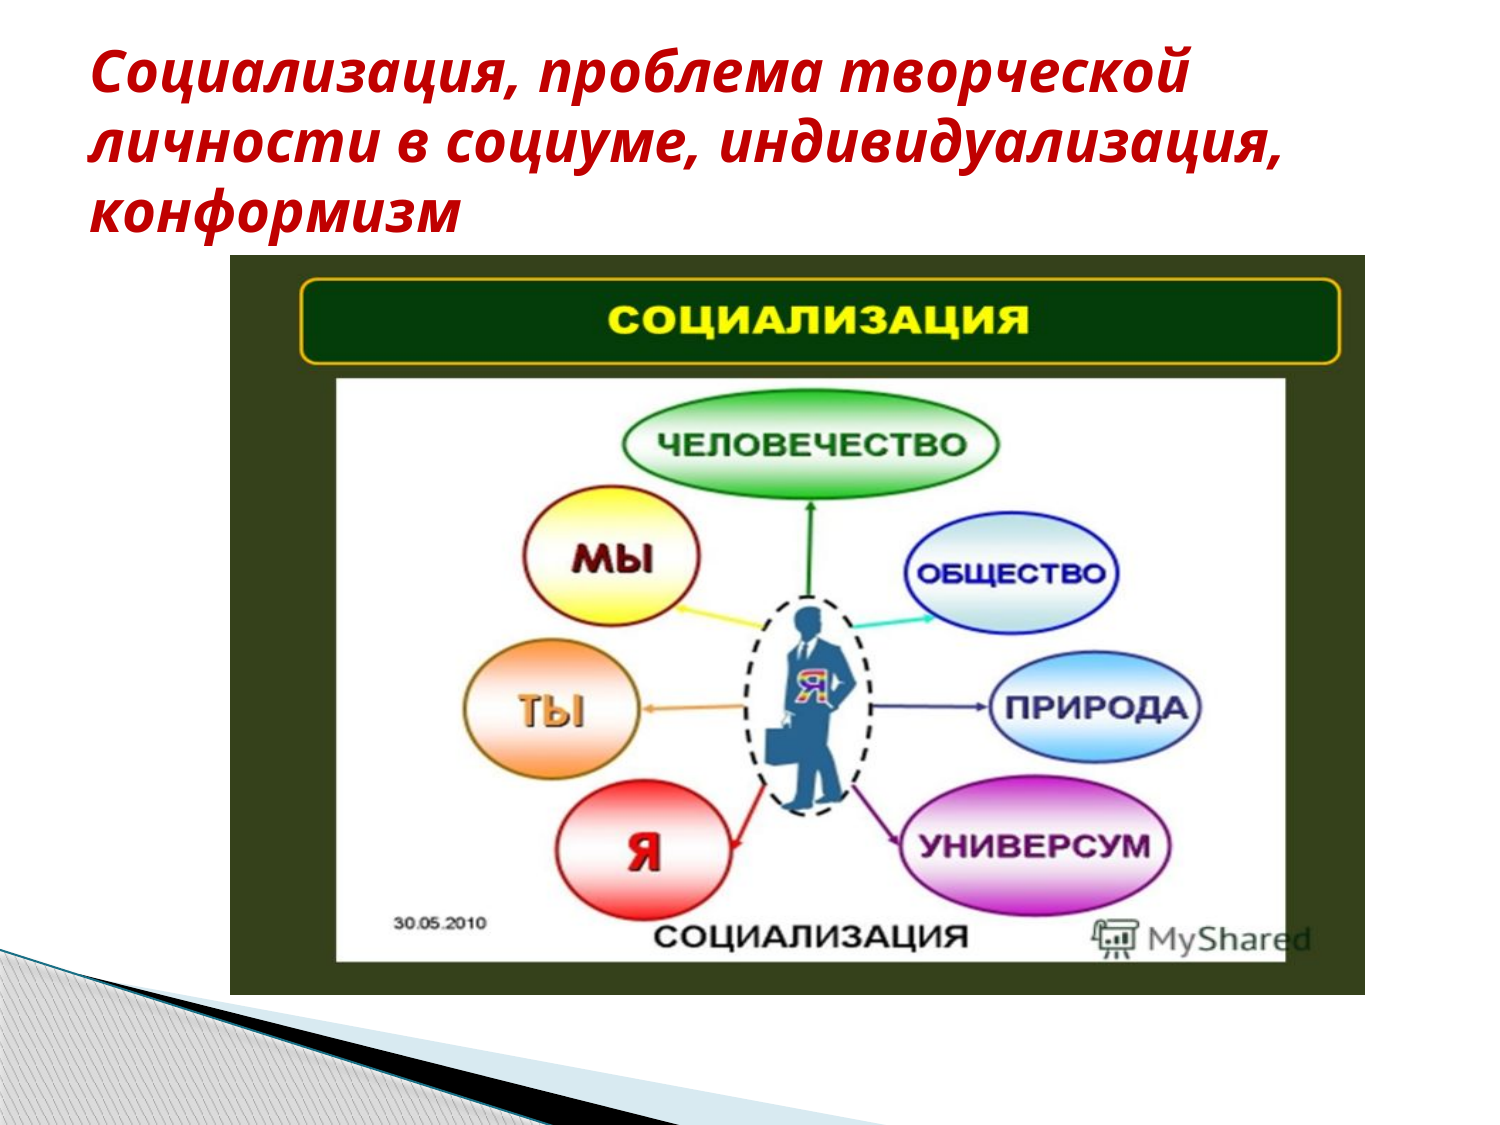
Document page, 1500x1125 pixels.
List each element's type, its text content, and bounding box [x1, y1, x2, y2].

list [229, 255, 1365, 996]
title Социализация, проблема творческой личности в социуме, индивидуализация, конформизм [75, 45, 1425, 233]
